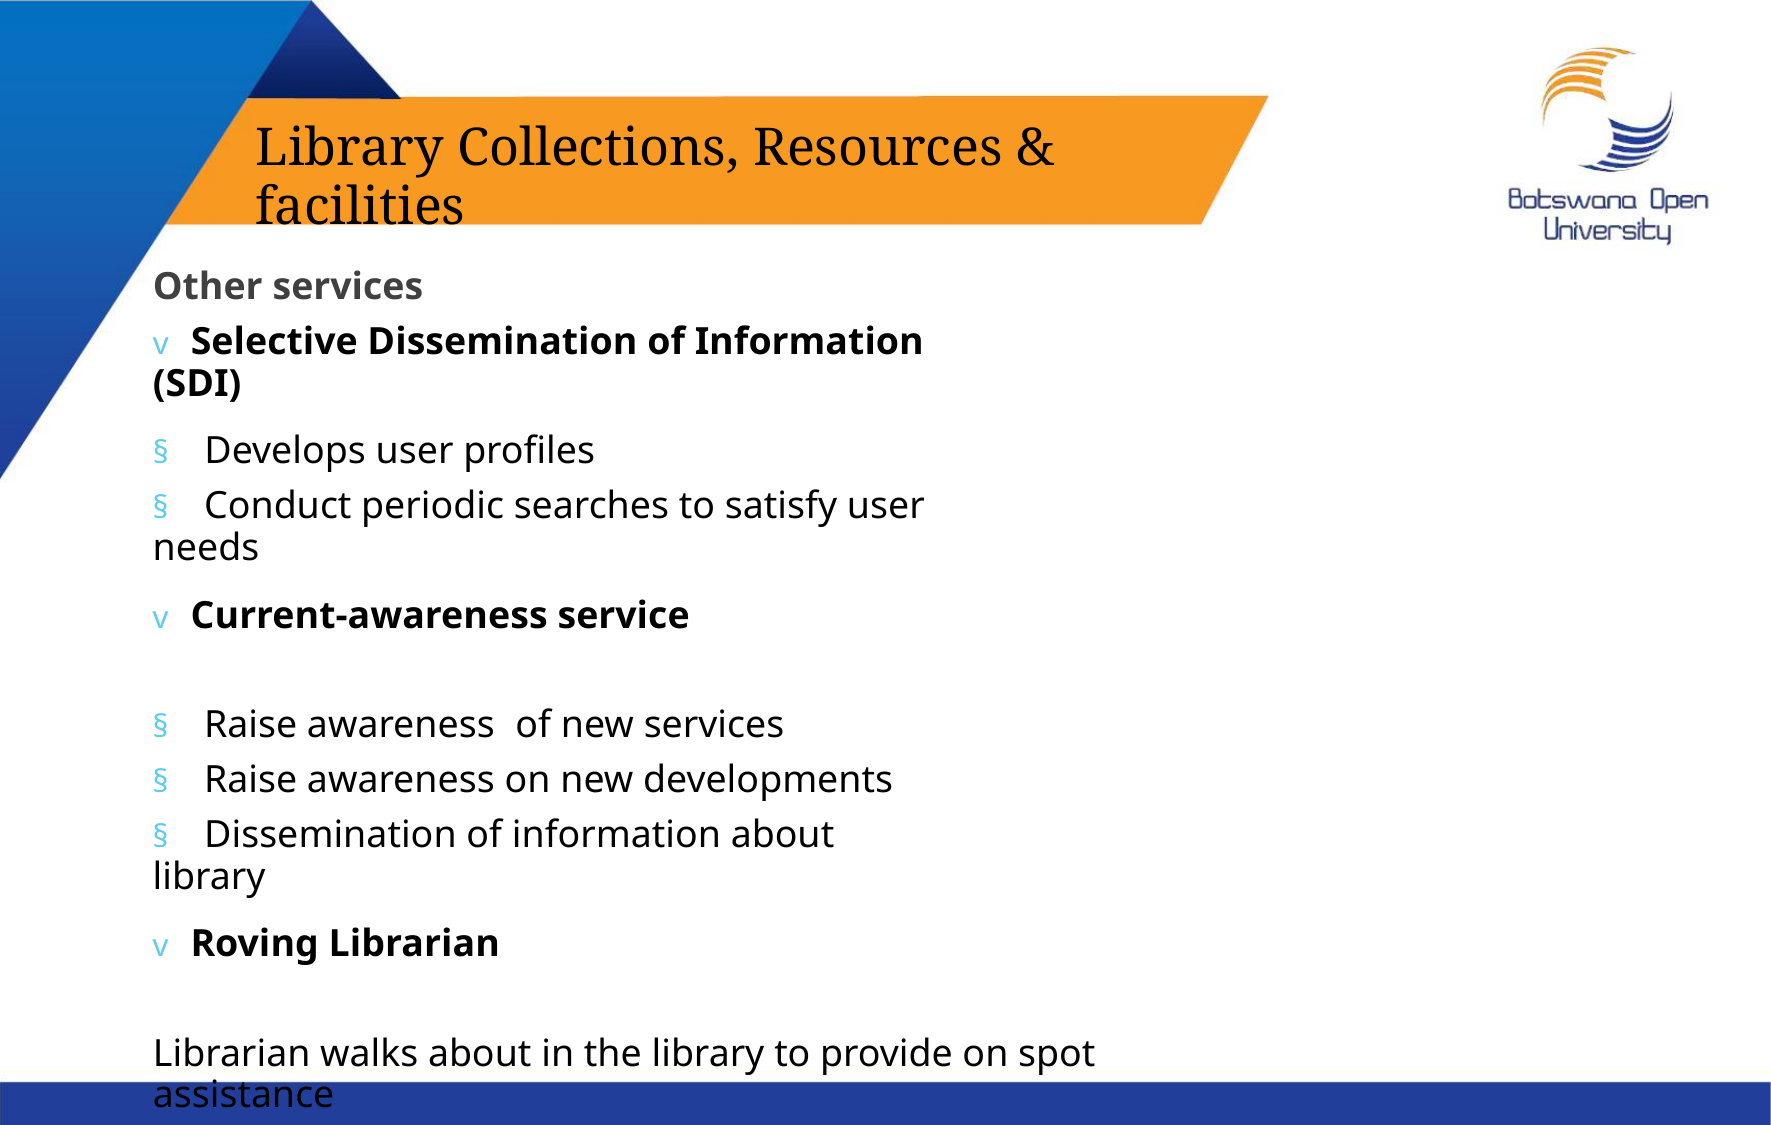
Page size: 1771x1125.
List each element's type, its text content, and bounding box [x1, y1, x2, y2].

text_box § Raise awareness of new services [152, 703, 795, 746]
text_box § Raise awareness on new developments § Dissemination of information about library [152, 758, 918, 897]
text_box v Selective Dissemination of Information (SDI) [152, 320, 1018, 404]
text_box Library Collections, Resources & facilities [255, 116, 1235, 235]
text_box v Current-awareness service [152, 593, 707, 636]
text_box § Develops user profiles [152, 429, 599, 472]
text_box § Conduct periodic searches to satisfy user needs [152, 484, 1026, 568]
text_box Other services [152, 265, 439, 308]
text_box Librarian walks about in the library to provide on spot assistance [152, 1031, 1243, 1116]
text_box [0, 0, 1771, 1125]
text_box v Roving Librarian [152, 922, 526, 965]
